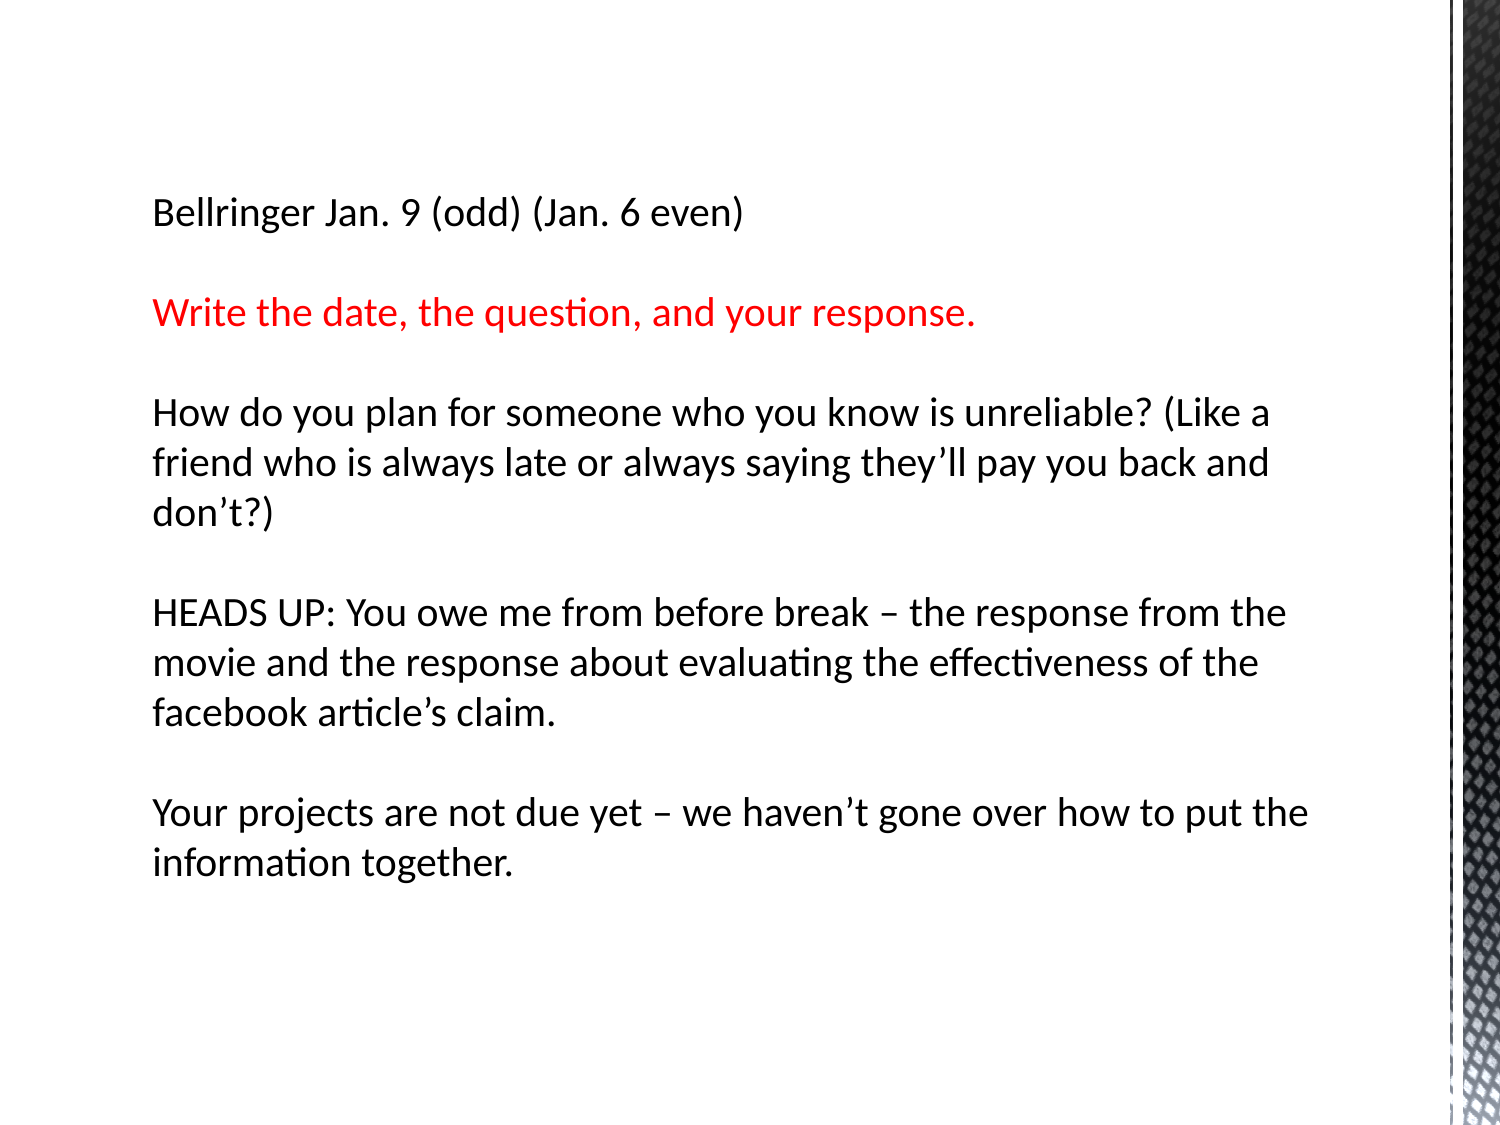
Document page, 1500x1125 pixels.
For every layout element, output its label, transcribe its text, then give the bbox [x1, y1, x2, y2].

title Bellringer Jan. 9 (odd) (Jan. 6 even) Write the date, the question, and your response. How do you plan for someone who you know is unreliable? (Like a friend who is always late or always saying they’ll pay you back and don’t?) HEADS UP: You owe me from before break – the response from the movie and the response about evaluating the effectiveness of the facebook article’s claim. Your projects are not due yet – we haven’t gone over how to put the information together. [137, 425, 1363, 950]
picture [1447, 0, 1500, 1125]
